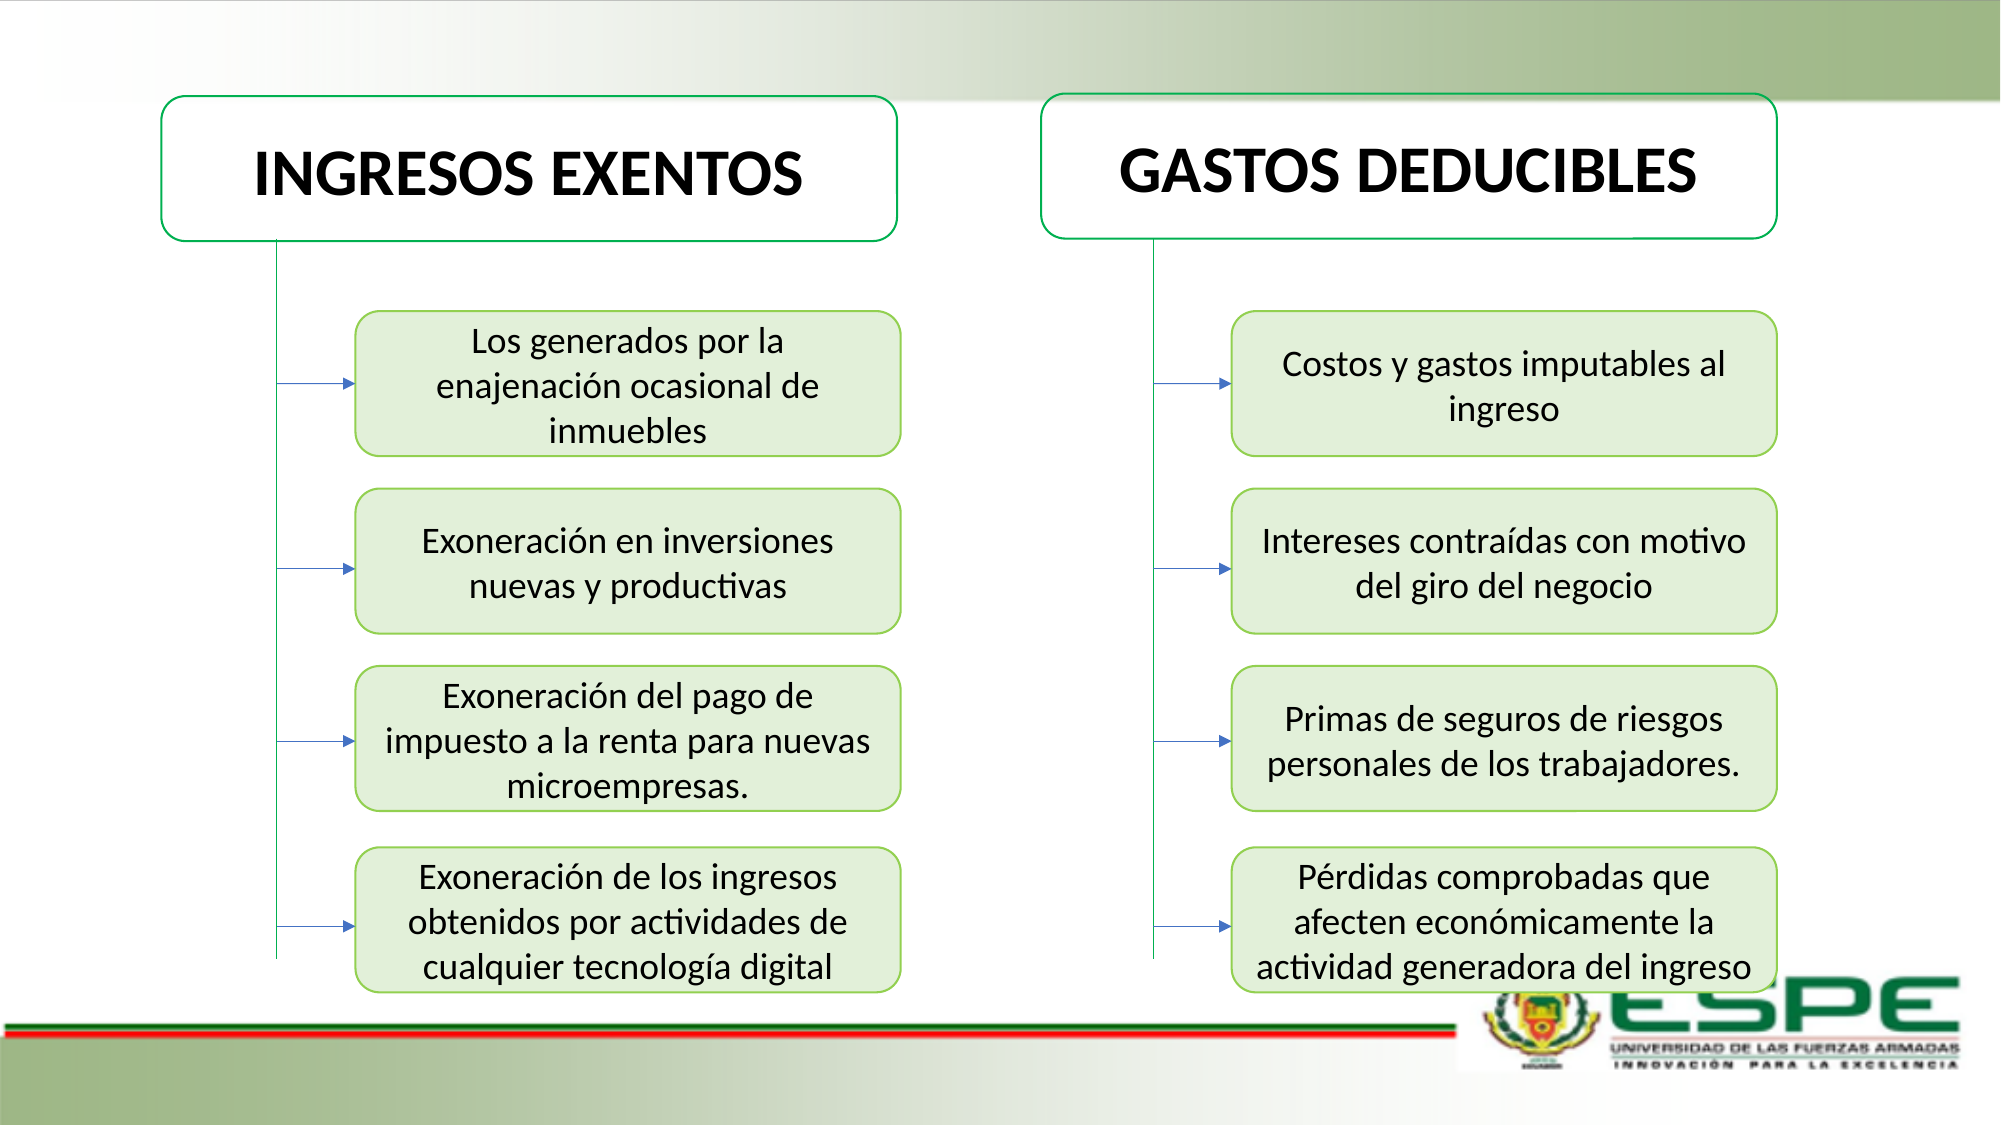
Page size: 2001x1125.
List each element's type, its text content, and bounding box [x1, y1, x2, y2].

text_box INGRESOS EXENTOS [160, 95, 899, 243]
picture [0, 0, 2001, 1125]
text_box GASTOS DEDUCIBLES [1040, 92, 1778, 240]
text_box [276, 238, 901, 993]
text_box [1153, 238, 1777, 993]
